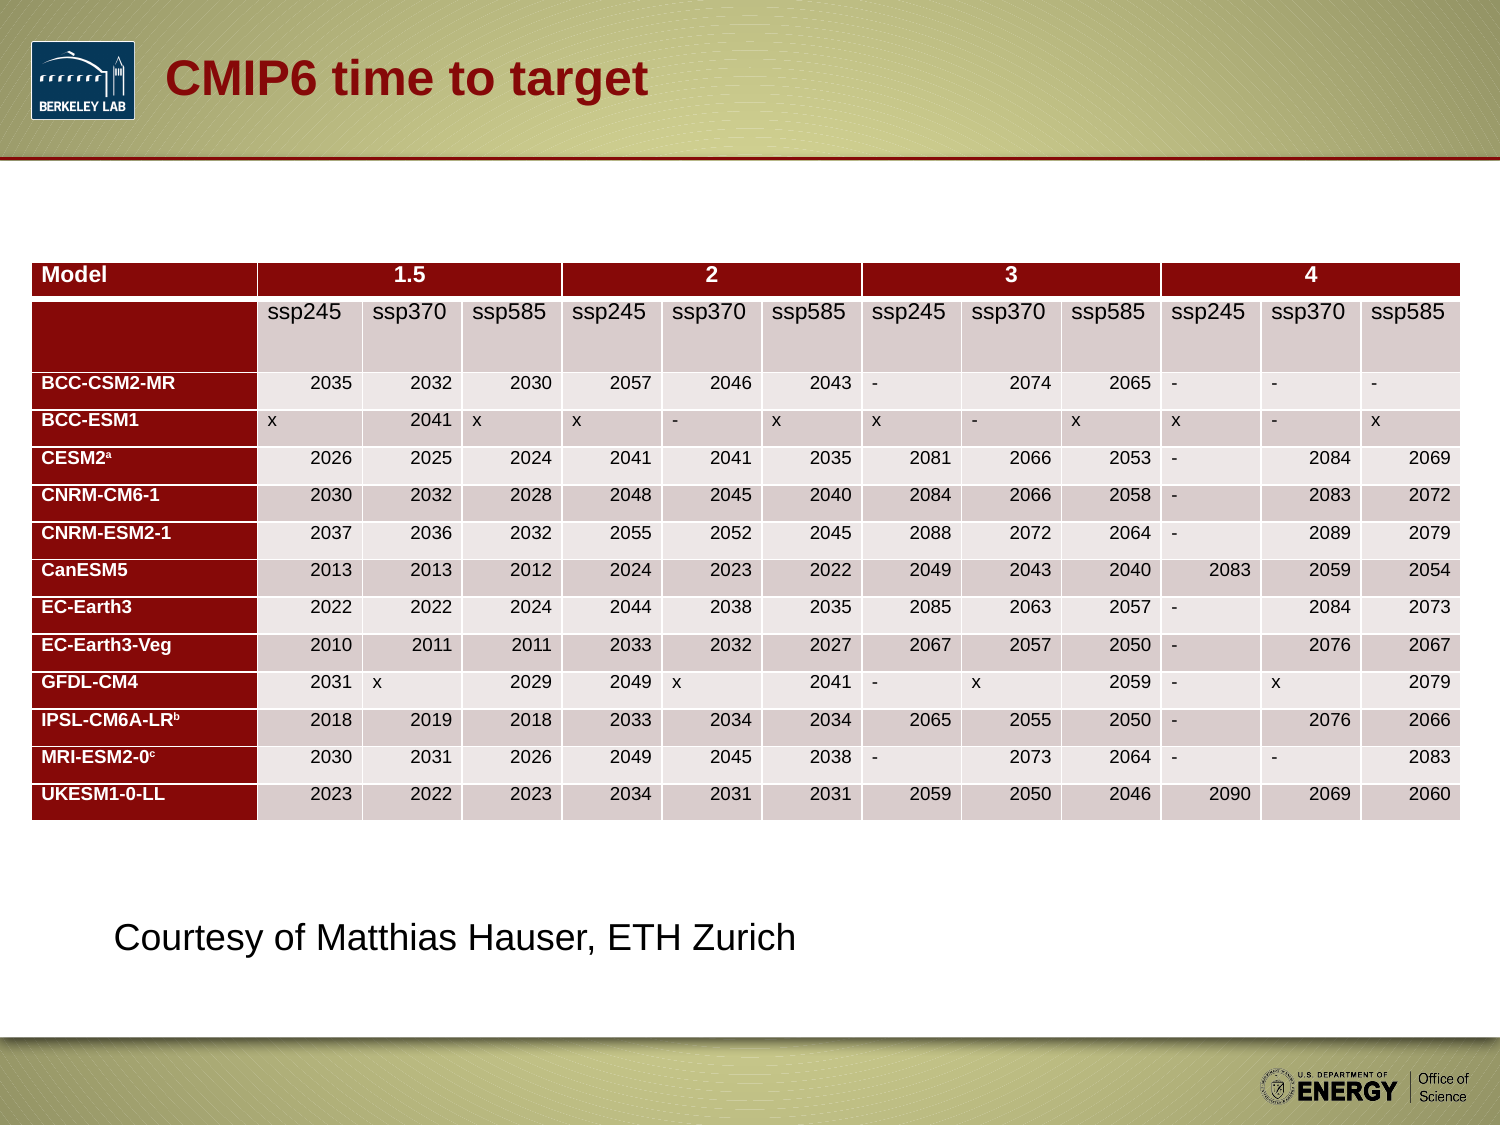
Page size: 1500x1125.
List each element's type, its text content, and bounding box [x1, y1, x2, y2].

table_cell x [463, 411, 561, 446]
table_cell ssp245 [258, 302, 362, 372]
table_cell EC-Earth3 [32, 598, 257, 633]
table_cell ssp585 [1362, 302, 1460, 372]
table_header 4 [1162, 263, 1460, 296]
table_cell 2041 [363, 411, 461, 446]
table_cell 2069 [1262, 785, 1360, 820]
table_cell 2046 [1062, 785, 1160, 820]
table_cell - [1162, 747, 1260, 783]
table_cell 2074 [962, 373, 1061, 409]
table_cell 2040 [1062, 560, 1160, 596]
table_cell 2024 [463, 598, 561, 633]
table_cell x [1362, 411, 1460, 446]
table_cell ssp370 [1262, 302, 1360, 372]
table_cell 2066 [1362, 710, 1460, 746]
table_cell ssp245 [1162, 302, 1260, 372]
table_cell 2065 [863, 710, 961, 746]
table_cell 2032 [363, 373, 461, 409]
table_cell 2032 [663, 635, 761, 671]
table_cell 2010 [258, 635, 362, 671]
table_cell 2084 [863, 486, 961, 521]
table_cell CNRM-ESM2-1 [32, 523, 257, 559]
table_cell 2083 [1262, 486, 1360, 521]
table_cell 2067 [1362, 635, 1460, 671]
table_cell 2045 [763, 523, 861, 559]
table_cell 2059 [1262, 560, 1360, 596]
table_cell 2049 [863, 560, 961, 596]
table_cell ssp370 [363, 302, 461, 372]
table_cell 2089 [1262, 523, 1360, 559]
picture [31, 41, 135, 120]
table_cell GFDL-CM4 [32, 673, 257, 708]
table_cell 2069 [1362, 448, 1460, 484]
table_cell 2055 [962, 710, 1061, 746]
table_cell 2013 [363, 560, 461, 596]
table_cell 2038 [763, 747, 861, 783]
table_cell 2050 [1062, 635, 1160, 671]
table_cell 2032 [463, 523, 561, 559]
table_header Model [32, 263, 257, 296]
table_cell 2060 [1362, 785, 1460, 820]
table_cell 2034 [763, 710, 861, 746]
table_cell 2031 [663, 785, 761, 820]
table_cell ssp370 [962, 302, 1061, 372]
table_cell 2036 [363, 523, 461, 559]
table_cell x [663, 673, 761, 708]
picture [1260, 1068, 1469, 1105]
table_cell 2085 [863, 598, 961, 633]
table_cell 2041 [563, 448, 661, 484]
table_cell 2081 [863, 448, 961, 484]
table_cell 2046 [663, 373, 761, 409]
table_cell 2033 [563, 710, 661, 746]
table_cell ssp245 [563, 302, 661, 372]
table_cell 2013 [258, 560, 362, 596]
table_cell x [563, 411, 661, 446]
table_cell 2032 [363, 486, 461, 521]
table_cell 2030 [258, 747, 362, 783]
table_cell 2076 [1262, 710, 1360, 746]
table_cell 2011 [463, 635, 561, 671]
table_cell 2043 [962, 560, 1061, 596]
table_cell 2076 [1262, 635, 1360, 671]
text_box Courtesy of Matthias Hauser, ETH Zurich [98, 905, 812, 966]
table_cell 2029 [463, 673, 561, 708]
table_cell 2023 [258, 785, 362, 820]
table_cell - [1162, 373, 1260, 409]
table_cell 2025 [363, 448, 461, 484]
table_cell 2022 [763, 560, 861, 596]
table_header 1.5 [258, 263, 561, 296]
table_cell x [962, 673, 1061, 708]
table_cell 2083 [1162, 560, 1260, 596]
table_cell 2011 [363, 635, 461, 671]
table_cell 2022 [258, 598, 362, 633]
table_cell 2064 [1062, 523, 1160, 559]
table_cell 2066 [962, 486, 1061, 521]
table_cell BCC-CSM2-MR [32, 373, 257, 409]
table_cell 2027 [763, 635, 861, 671]
table_cell 2034 [563, 785, 661, 820]
table_cell - [962, 411, 1061, 446]
table_cell 2035 [763, 448, 861, 484]
table_cell 2064 [1062, 747, 1160, 783]
table_cell 2031 [363, 747, 461, 783]
table_cell IPSL-CM6A-LRb [32, 710, 257, 746]
table_cell 2035 [258, 373, 362, 409]
table_cell 2023 [663, 560, 761, 596]
table_cell 2041 [663, 448, 761, 484]
table_header 3 [863, 263, 1160, 296]
table_cell 2084 [1262, 598, 1360, 633]
table_cell 2030 [463, 373, 561, 409]
table_cell - [1362, 373, 1460, 409]
table_cell UKESM1-0-LL [32, 785, 257, 820]
table_cell 2048 [563, 486, 661, 521]
table_cell 2049 [563, 747, 661, 783]
table_cell - [1162, 598, 1260, 633]
table_cell 2044 [563, 598, 661, 633]
table_cell 2088 [863, 523, 961, 559]
table_cell 2079 [1362, 523, 1460, 559]
table_cell 2045 [663, 486, 761, 521]
table_cell 2052 [663, 523, 761, 559]
table_cell BCC-ESM1 [32, 411, 257, 446]
table_cell x [1262, 673, 1360, 708]
table_cell - [863, 747, 961, 783]
table_cell 2063 [962, 598, 1061, 633]
table_cell 2040 [763, 486, 861, 521]
table_cell 2031 [258, 673, 362, 708]
table_cell 2055 [563, 523, 661, 559]
table_cell x [863, 411, 961, 446]
table_cell - [663, 411, 761, 446]
table_cell 2023 [463, 785, 561, 820]
table_cell 2041 [763, 673, 861, 708]
table_cell 2012 [463, 560, 561, 596]
table_cell 2066 [962, 448, 1061, 484]
table_cell 2057 [962, 635, 1061, 671]
table_cell 2072 [1362, 486, 1460, 521]
table_cell x [1062, 411, 1160, 446]
table_cell 2057 [563, 373, 661, 409]
table_cell 2037 [258, 523, 362, 559]
table_cell 2050 [1062, 710, 1160, 746]
table_cell 2034 [663, 710, 761, 746]
table_cell - [1162, 486, 1260, 521]
table_cell - [1162, 673, 1260, 708]
table_cell 2028 [463, 486, 561, 521]
table_cell CESM2a [32, 448, 257, 484]
title CMIP6 time to target [150, 12, 1425, 139]
table_cell 2059 [863, 785, 961, 820]
table_cell 2024 [463, 448, 561, 484]
table_cell 2030 [258, 486, 362, 521]
table_cell x [1162, 411, 1260, 446]
table_cell 2084 [1262, 448, 1360, 484]
table_cell - [1162, 523, 1260, 559]
table_cell x [763, 411, 861, 446]
table_cell 2050 [962, 785, 1061, 820]
table_cell ssp585 [463, 302, 561, 372]
table_cell 2057 [1062, 598, 1160, 633]
table_cell x [258, 411, 362, 446]
table_cell - [1162, 710, 1260, 746]
table_cell 2059 [1062, 673, 1160, 708]
table_cell 2067 [863, 635, 961, 671]
table_cell EC-Earth3-Veg [32, 635, 257, 671]
table_cell 2073 [1362, 598, 1460, 633]
table_header 2 [563, 263, 861, 296]
table_cell 2024 [563, 560, 661, 596]
table_cell 2018 [463, 710, 561, 746]
table_cell 2083 [1362, 747, 1460, 783]
table_cell - [1262, 411, 1360, 446]
table_cell 2038 [663, 598, 761, 633]
table_cell 2022 [363, 598, 461, 633]
table_cell x [363, 673, 461, 708]
table_cell 2035 [763, 598, 861, 633]
table_cell 2045 [663, 747, 761, 783]
table_cell - [1262, 747, 1360, 783]
table_cell 2026 [258, 448, 362, 484]
table_cell 2033 [563, 635, 661, 671]
table_cell 2043 [763, 373, 861, 409]
table_cell ssp585 [763, 302, 861, 372]
table_cell - [863, 373, 961, 409]
table_cell - [1162, 448, 1260, 484]
table_cell ssp585 [1062, 302, 1160, 372]
table_cell ssp370 [663, 302, 761, 372]
table_cell 2054 [1362, 560, 1460, 596]
table_cell MRI-ESM2-0c [32, 747, 257, 783]
table_cell 2031 [763, 785, 861, 820]
table_cell 2049 [563, 673, 661, 708]
table_cell 2053 [1062, 448, 1160, 484]
table_cell 2090 [1162, 785, 1260, 820]
table_cell - [1162, 635, 1260, 671]
table_cell 2065 [1062, 373, 1160, 409]
table_cell 2019 [363, 710, 461, 746]
table_cell - [1262, 373, 1360, 409]
table_cell CNRM-CM6-1 [32, 486, 257, 521]
table_cell 2022 [363, 785, 461, 820]
table_cell 2058 [1062, 486, 1160, 521]
table_cell 2072 [962, 523, 1061, 559]
table_cell 2018 [258, 710, 362, 746]
table_cell 2079 [1362, 673, 1460, 708]
table_cell ssp245 [863, 302, 961, 372]
table_cell [32, 302, 257, 372]
table_cell 2073 [962, 747, 1061, 783]
table_cell 2026 [463, 747, 561, 783]
table_cell CanESM5 [32, 560, 257, 596]
table_cell - [863, 673, 961, 708]
